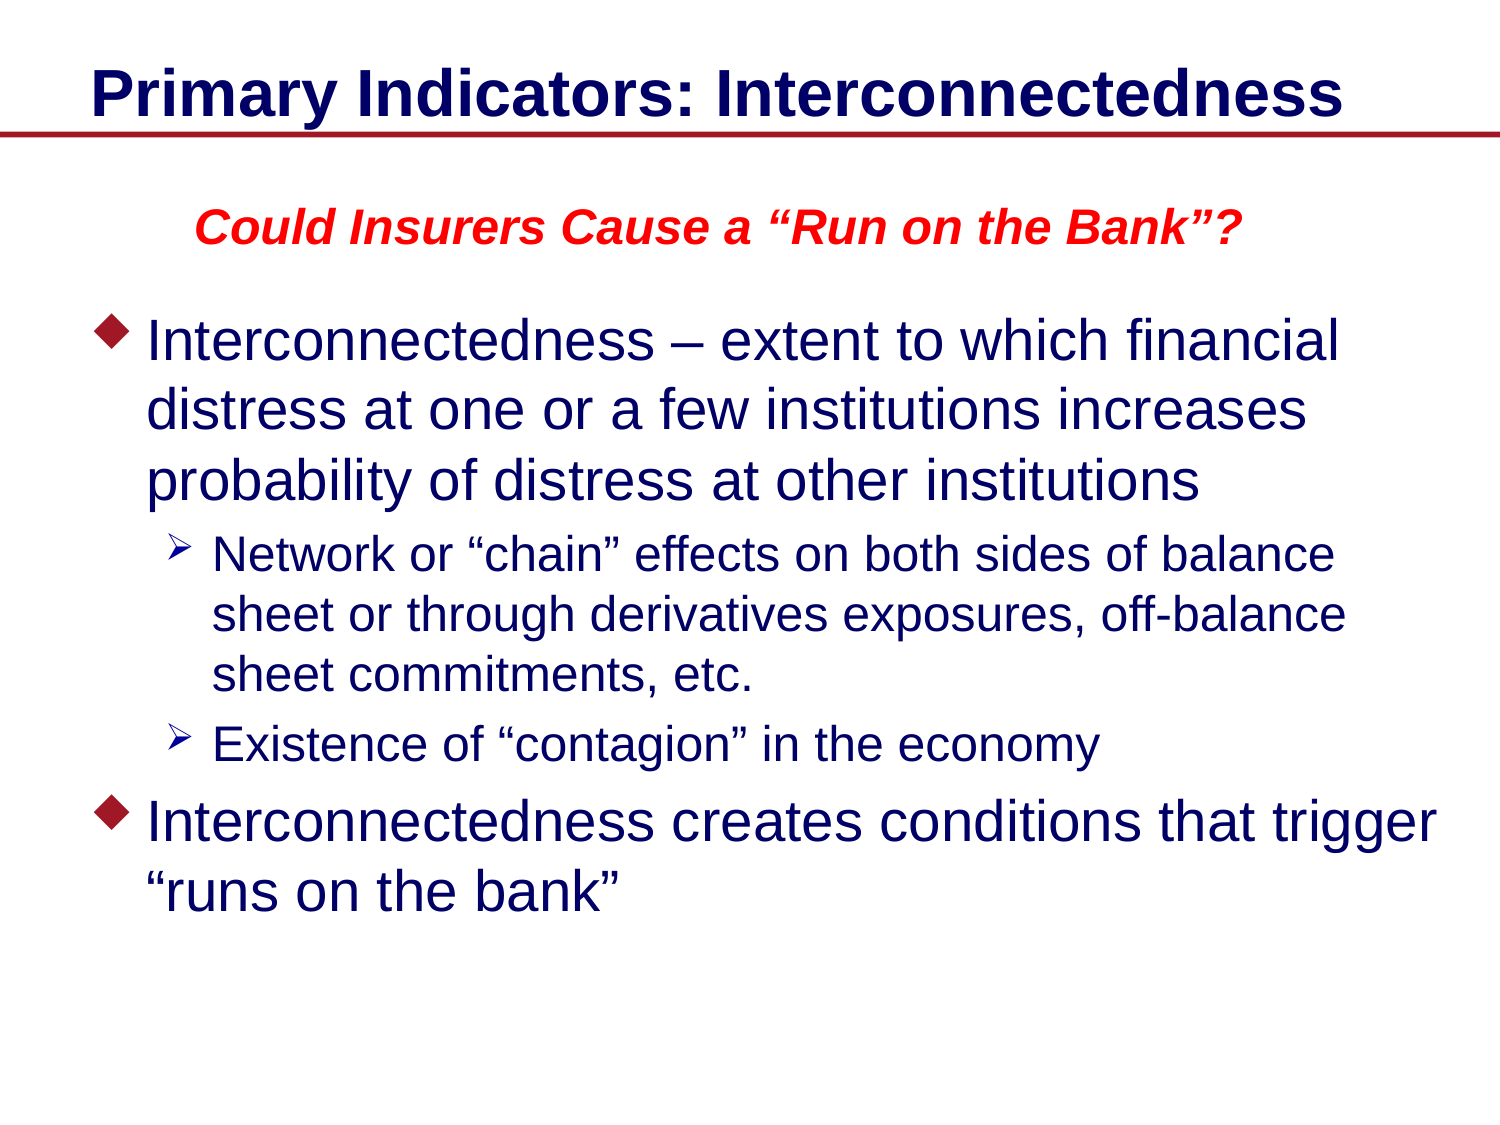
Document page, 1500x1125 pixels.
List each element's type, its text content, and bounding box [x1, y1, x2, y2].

title Primary Indicators: Interconnectedness [74, 24, 1460, 138]
text_box Could Insurers Cause a “Run on the Bank”? [137, 187, 1300, 263]
list Interconnectedness – extent to which financial distress at one or a few institutions increases probability of distress at other institutions Network or “chain” effects on both sides of balance sheet or through derivatives exposures, off-balance sheet commitments, etc. Existence of “contagion” in the economy Interconnectedness creates conditions that trigger “runs on the bank” [74, 212, 1457, 898]
